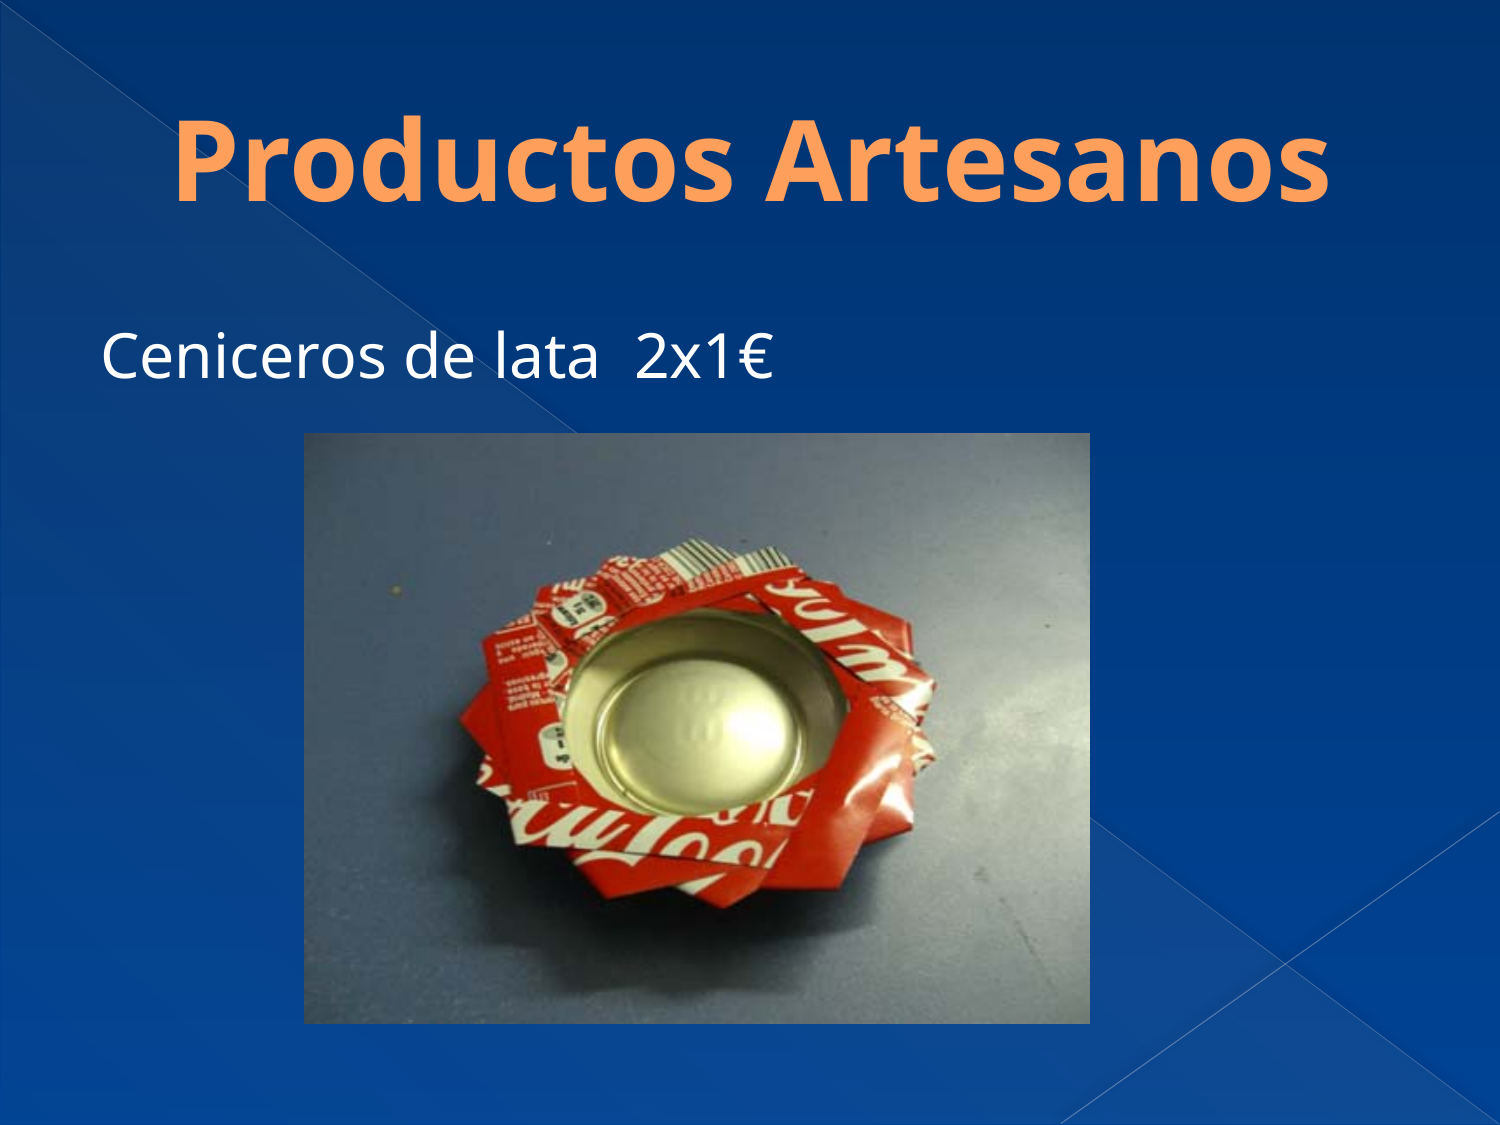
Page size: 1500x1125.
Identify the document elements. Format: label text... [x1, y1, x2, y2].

text_box Productos Artesanos [154, 81, 1349, 232]
list Ceniceros de lata 2x1€ [75, 308, 1425, 1059]
picture [304, 433, 1091, 1024]
